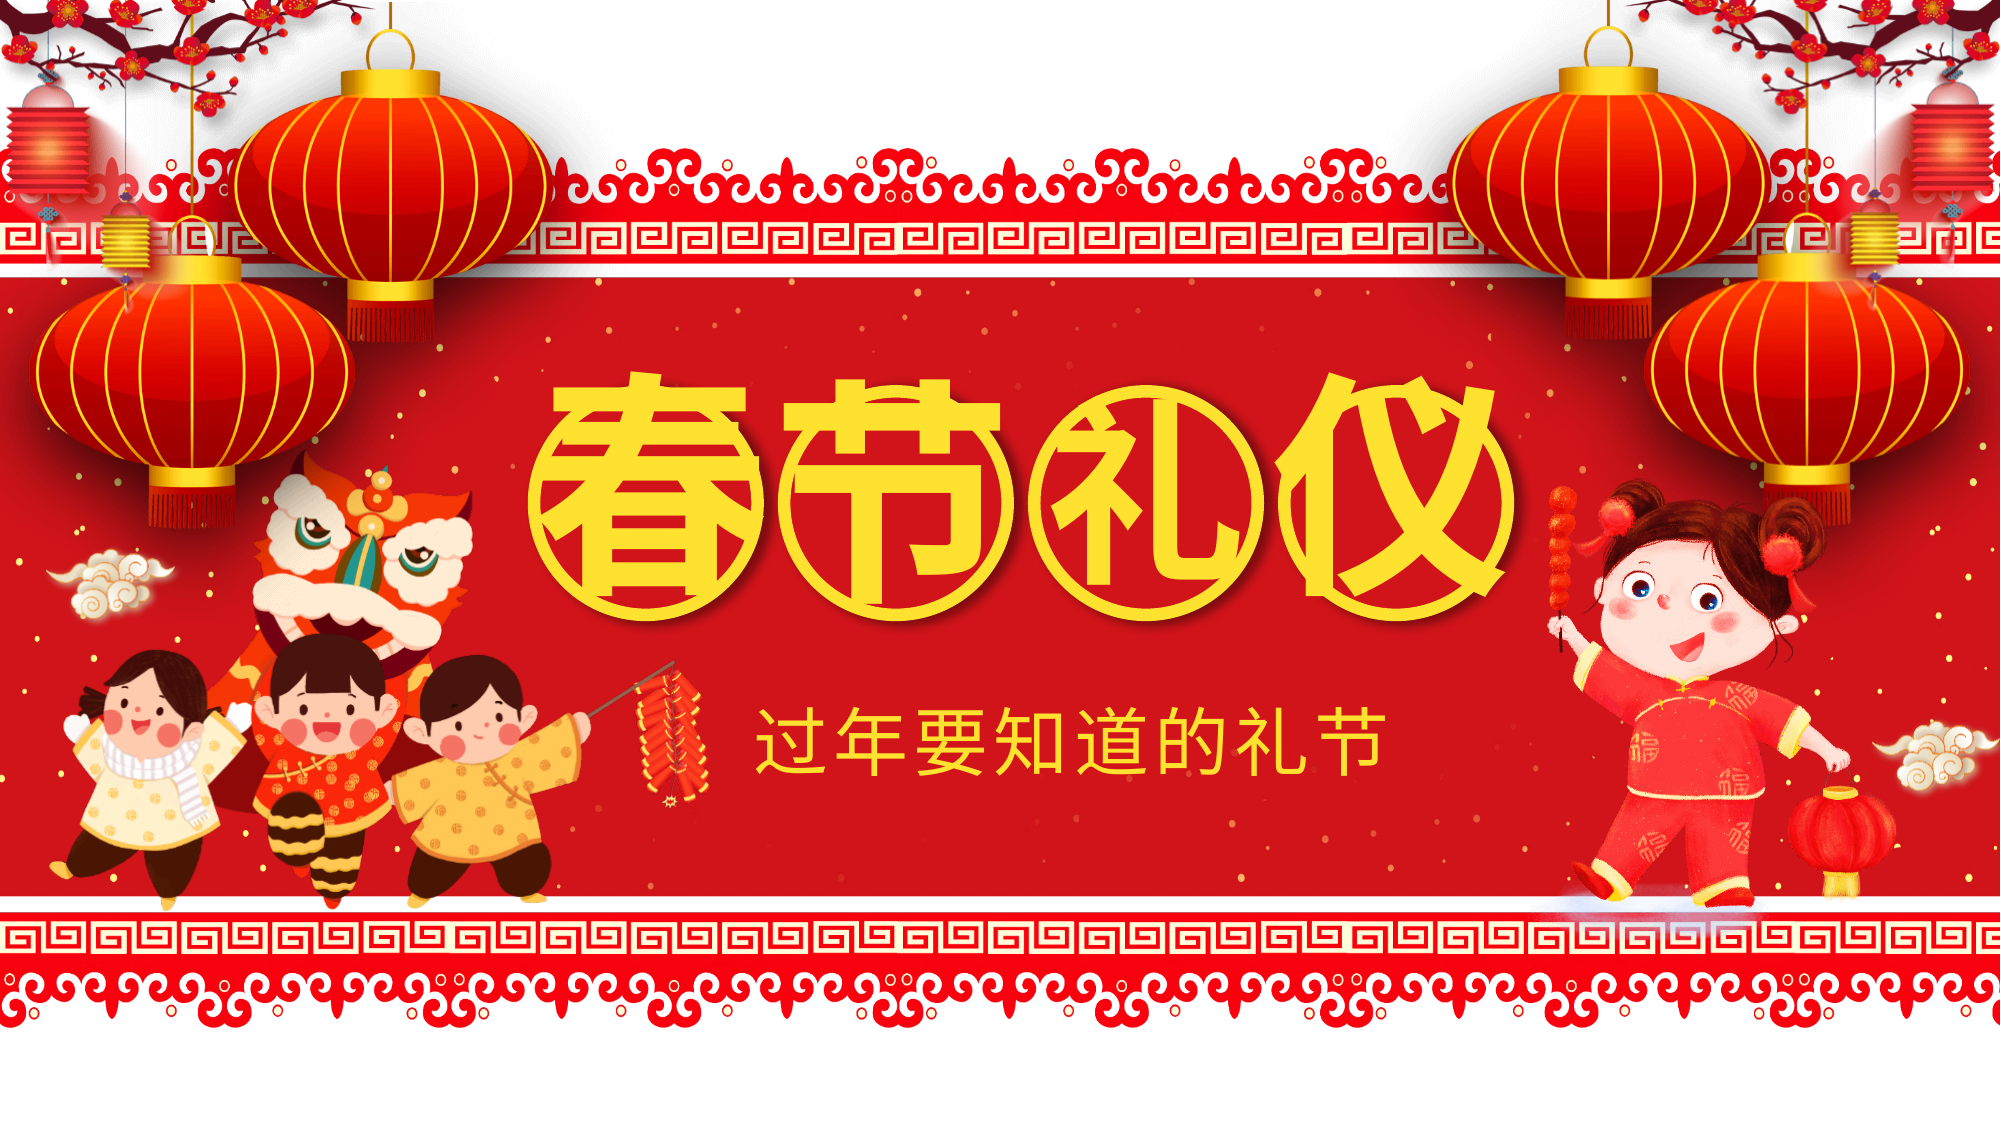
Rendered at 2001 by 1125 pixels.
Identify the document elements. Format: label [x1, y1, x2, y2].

text_box [1254, 328, 1527, 635]
picture [0, 0, 2000, 1059]
text_box [681, 328, 787, 635]
text_box [755, 336, 1029, 642]
text_box [1029, 360, 1254, 618]
